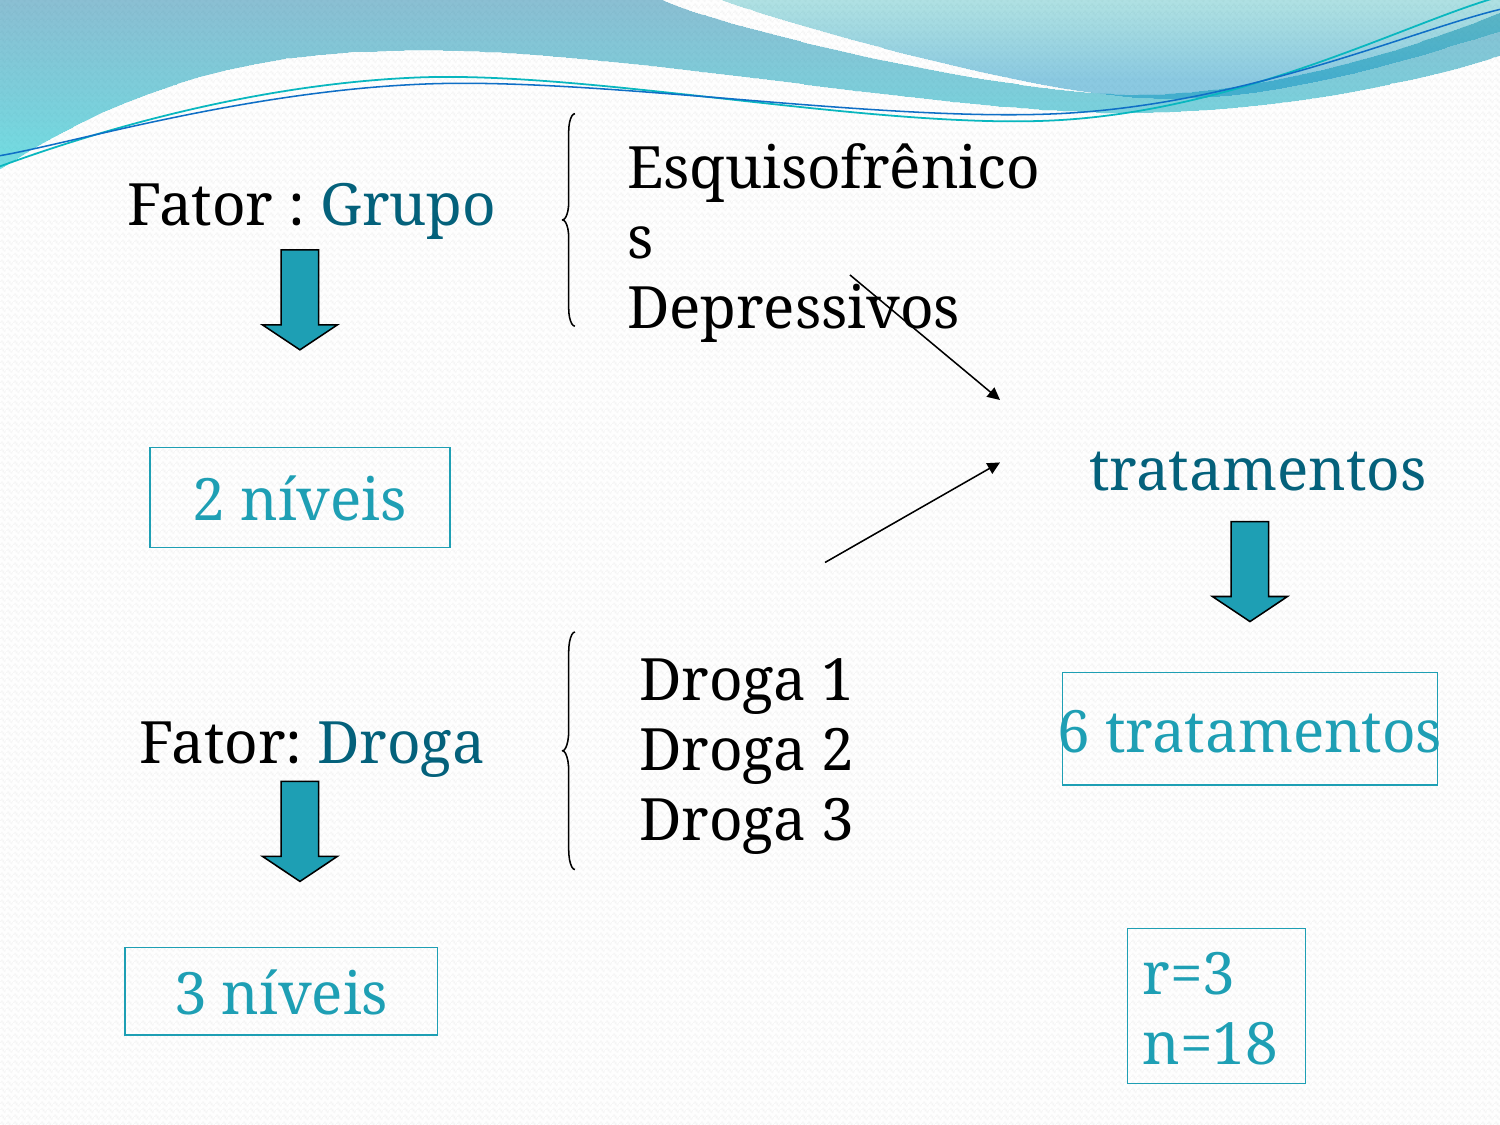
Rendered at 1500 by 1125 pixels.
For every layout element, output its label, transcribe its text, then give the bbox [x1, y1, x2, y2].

text_box [824, 462, 1000, 563]
text_box r=3 n=18 [1127, 928, 1306, 1084]
text_box Droga 1 Droga 2 Droga 3 [624, 635, 925, 860]
text_box 2 níveis [149, 447, 450, 548]
text_box 3 níveis [124, 947, 438, 1035]
text_box [562, 632, 575, 870]
text_box [262, 781, 338, 882]
text_box [262, 249, 338, 350]
text_box [849, 274, 1000, 400]
text_box Fator : Grupo [112, 159, 563, 245]
text_box Fator: Droga [125, 697, 538, 783]
text_box tratamentos [1074, 424, 1450, 510]
text_box 6 tratamentos [1062, 672, 1438, 785]
text_box [1212, 521, 1288, 622]
text_box Esquisofrênicos Depressivos [612, 122, 1075, 348]
text_box [562, 113, 575, 327]
